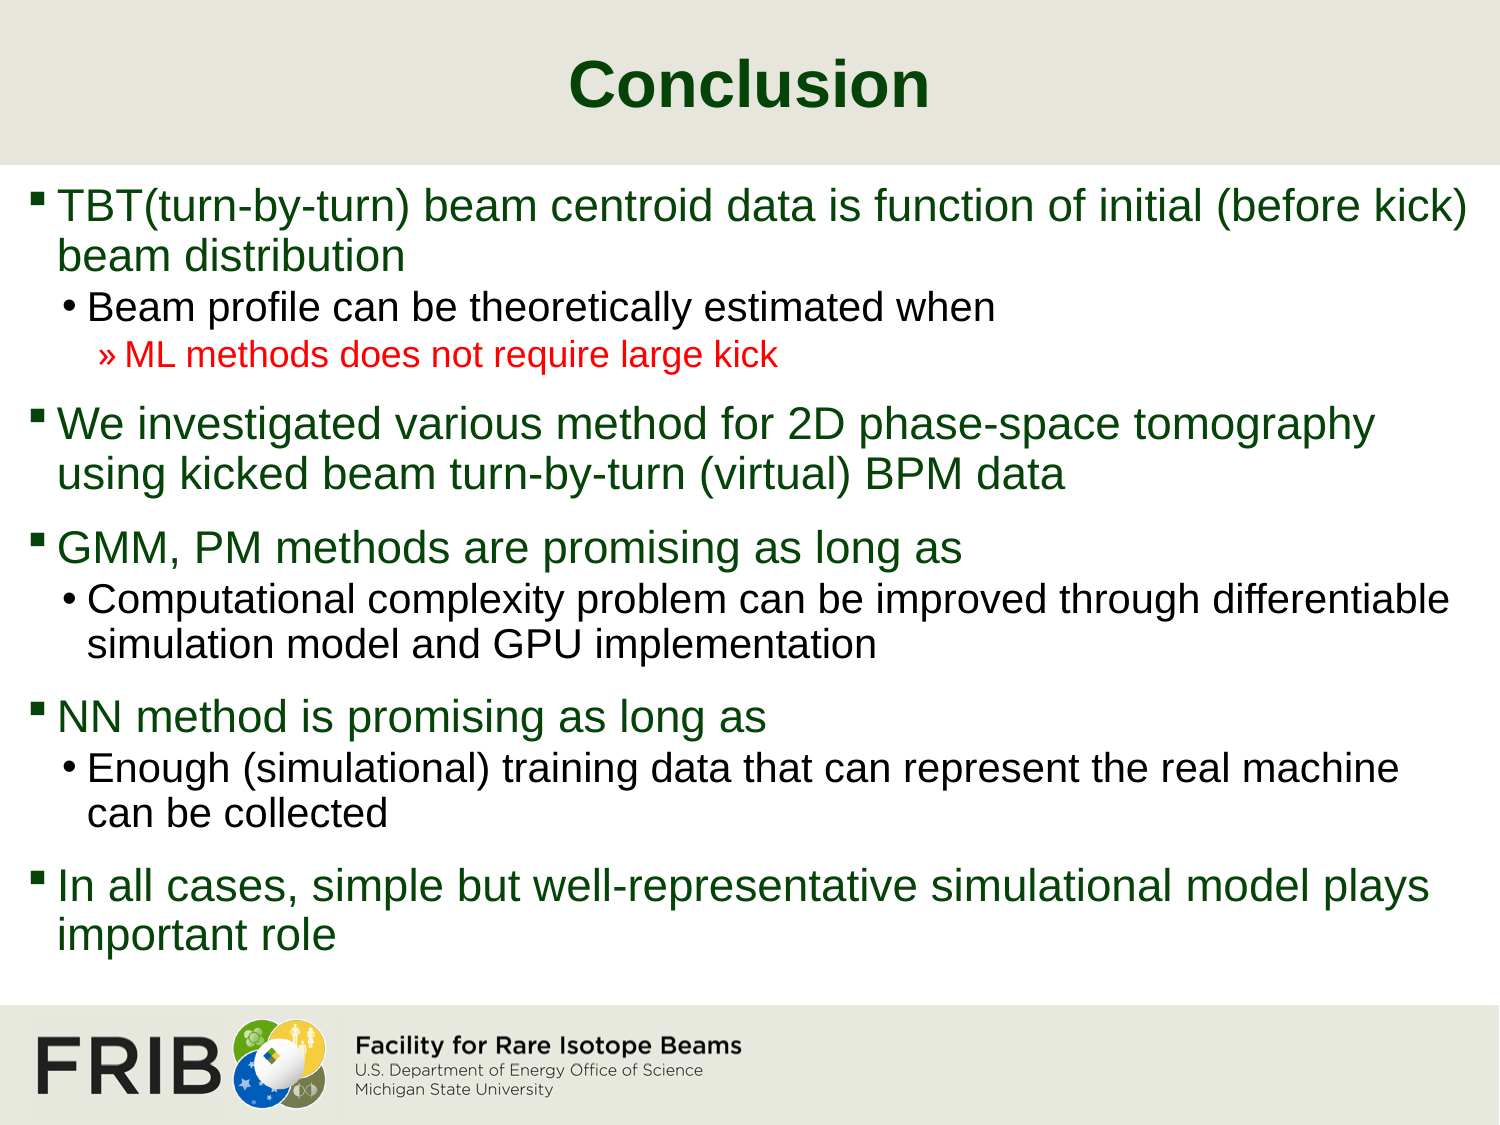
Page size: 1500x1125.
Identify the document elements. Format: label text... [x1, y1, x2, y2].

title Conclusion [11, 45, 1489, 127]
picture [0, 1005, 1499, 1125]
picture [0, 0, 1500, 165]
